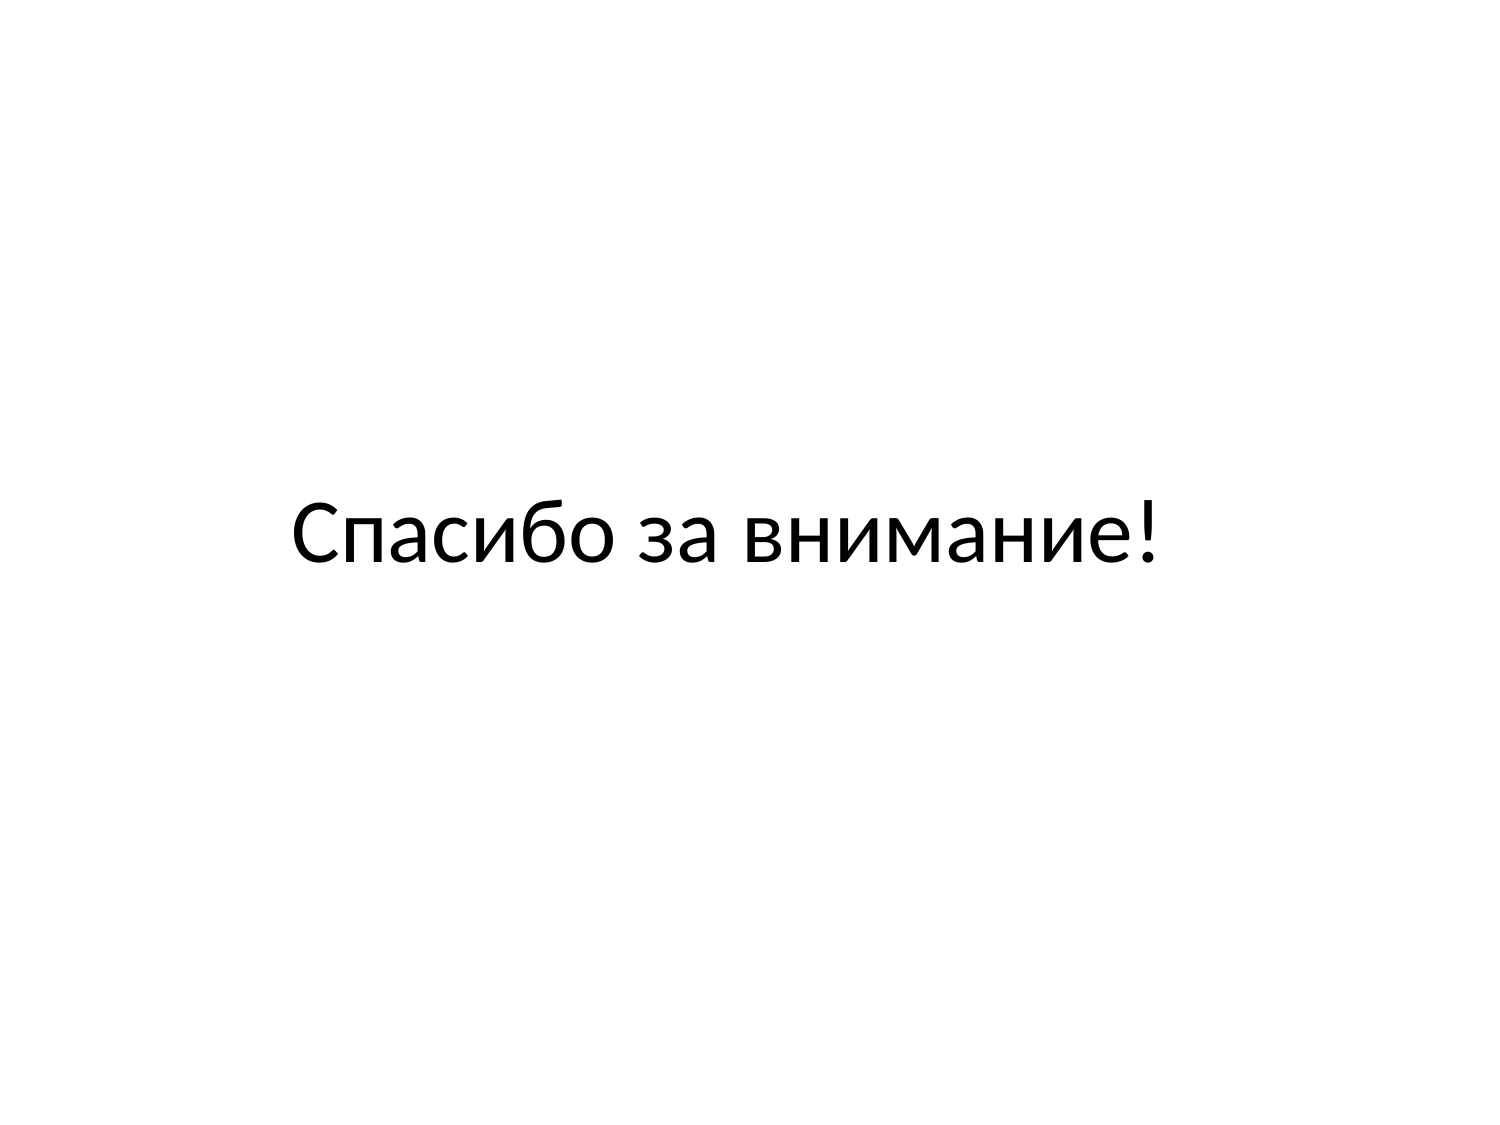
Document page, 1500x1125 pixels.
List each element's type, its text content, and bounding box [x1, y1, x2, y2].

title Спасибо за внимание! [53, 432, 1404, 621]
